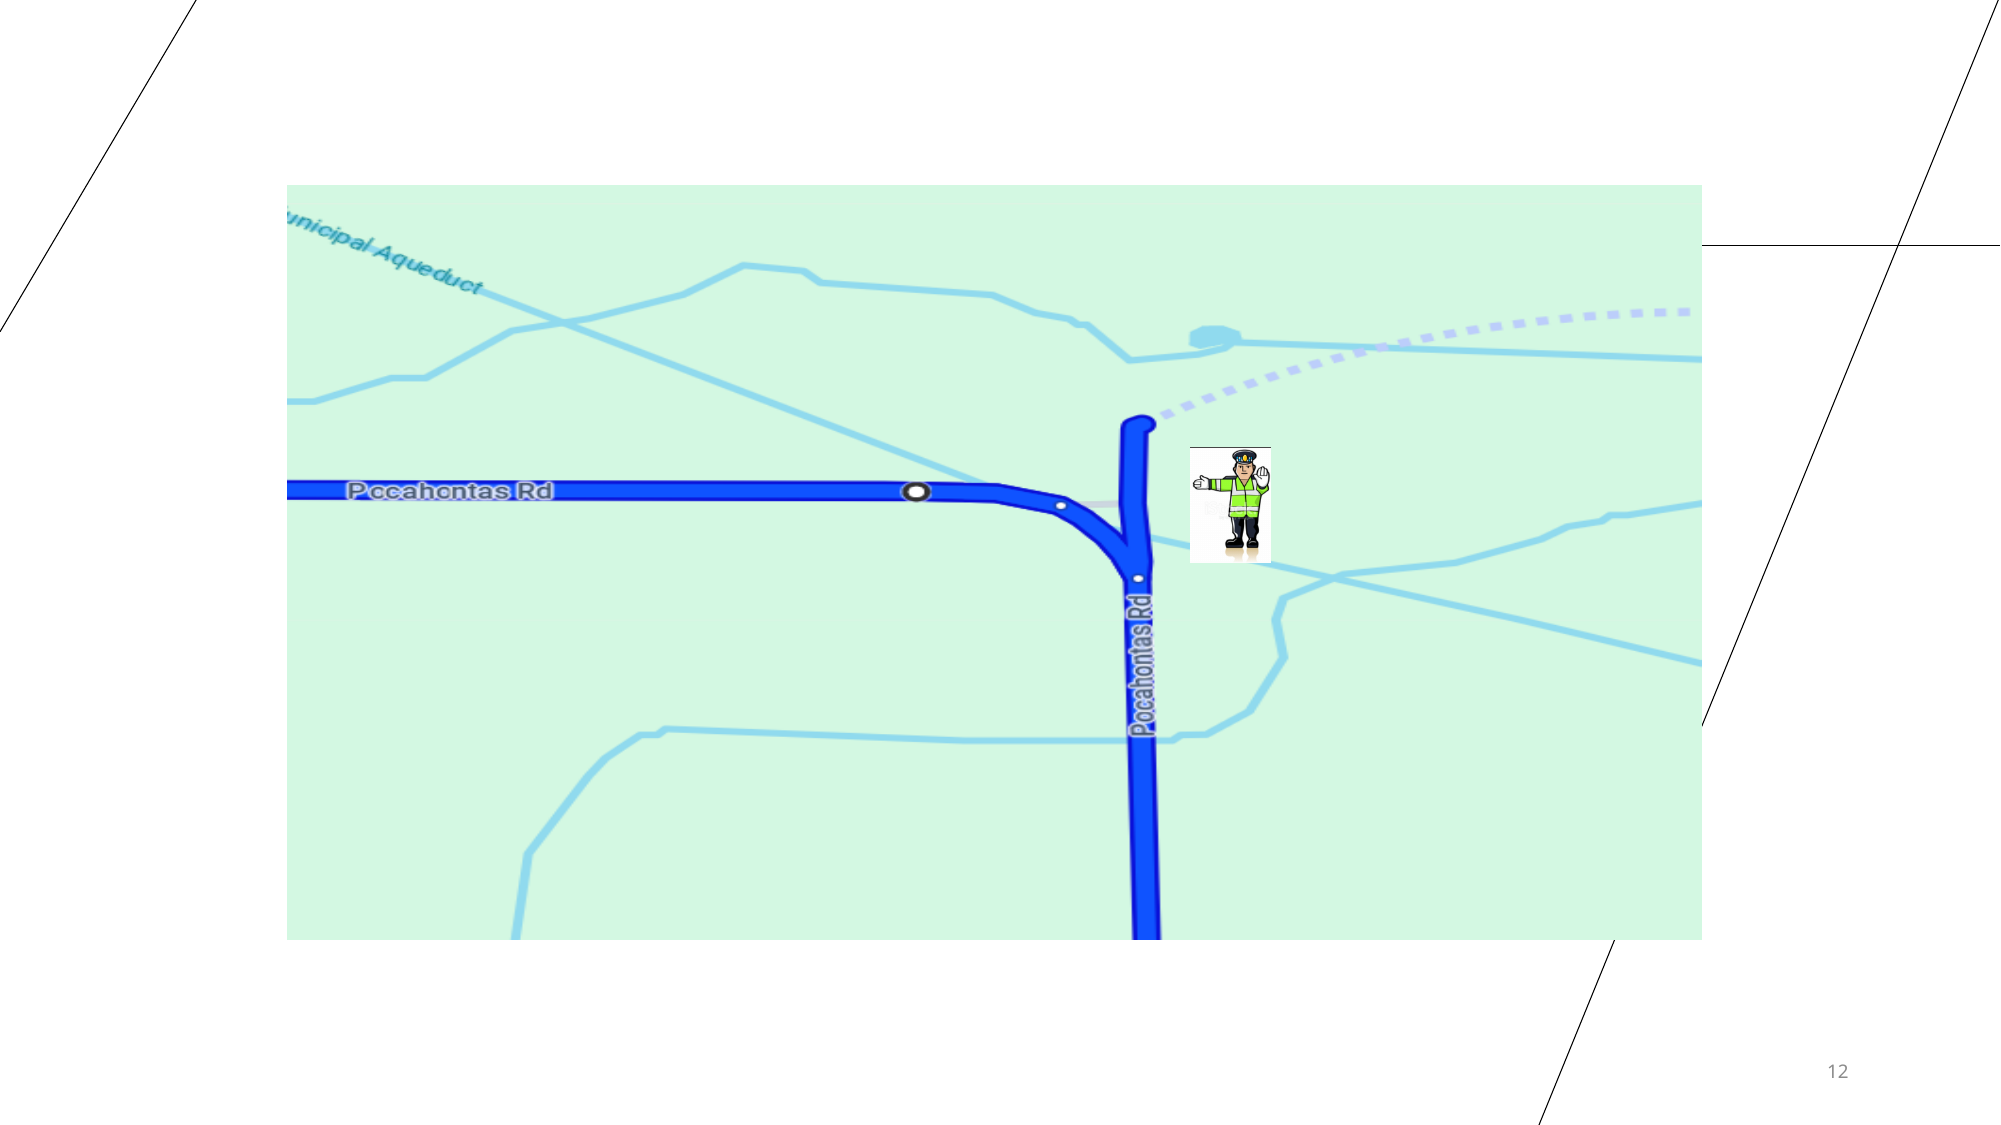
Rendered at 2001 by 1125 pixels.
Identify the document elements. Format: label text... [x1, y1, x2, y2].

picture [287, 185, 1702, 940]
slide_number 12 [1701, 1042, 1864, 1103]
